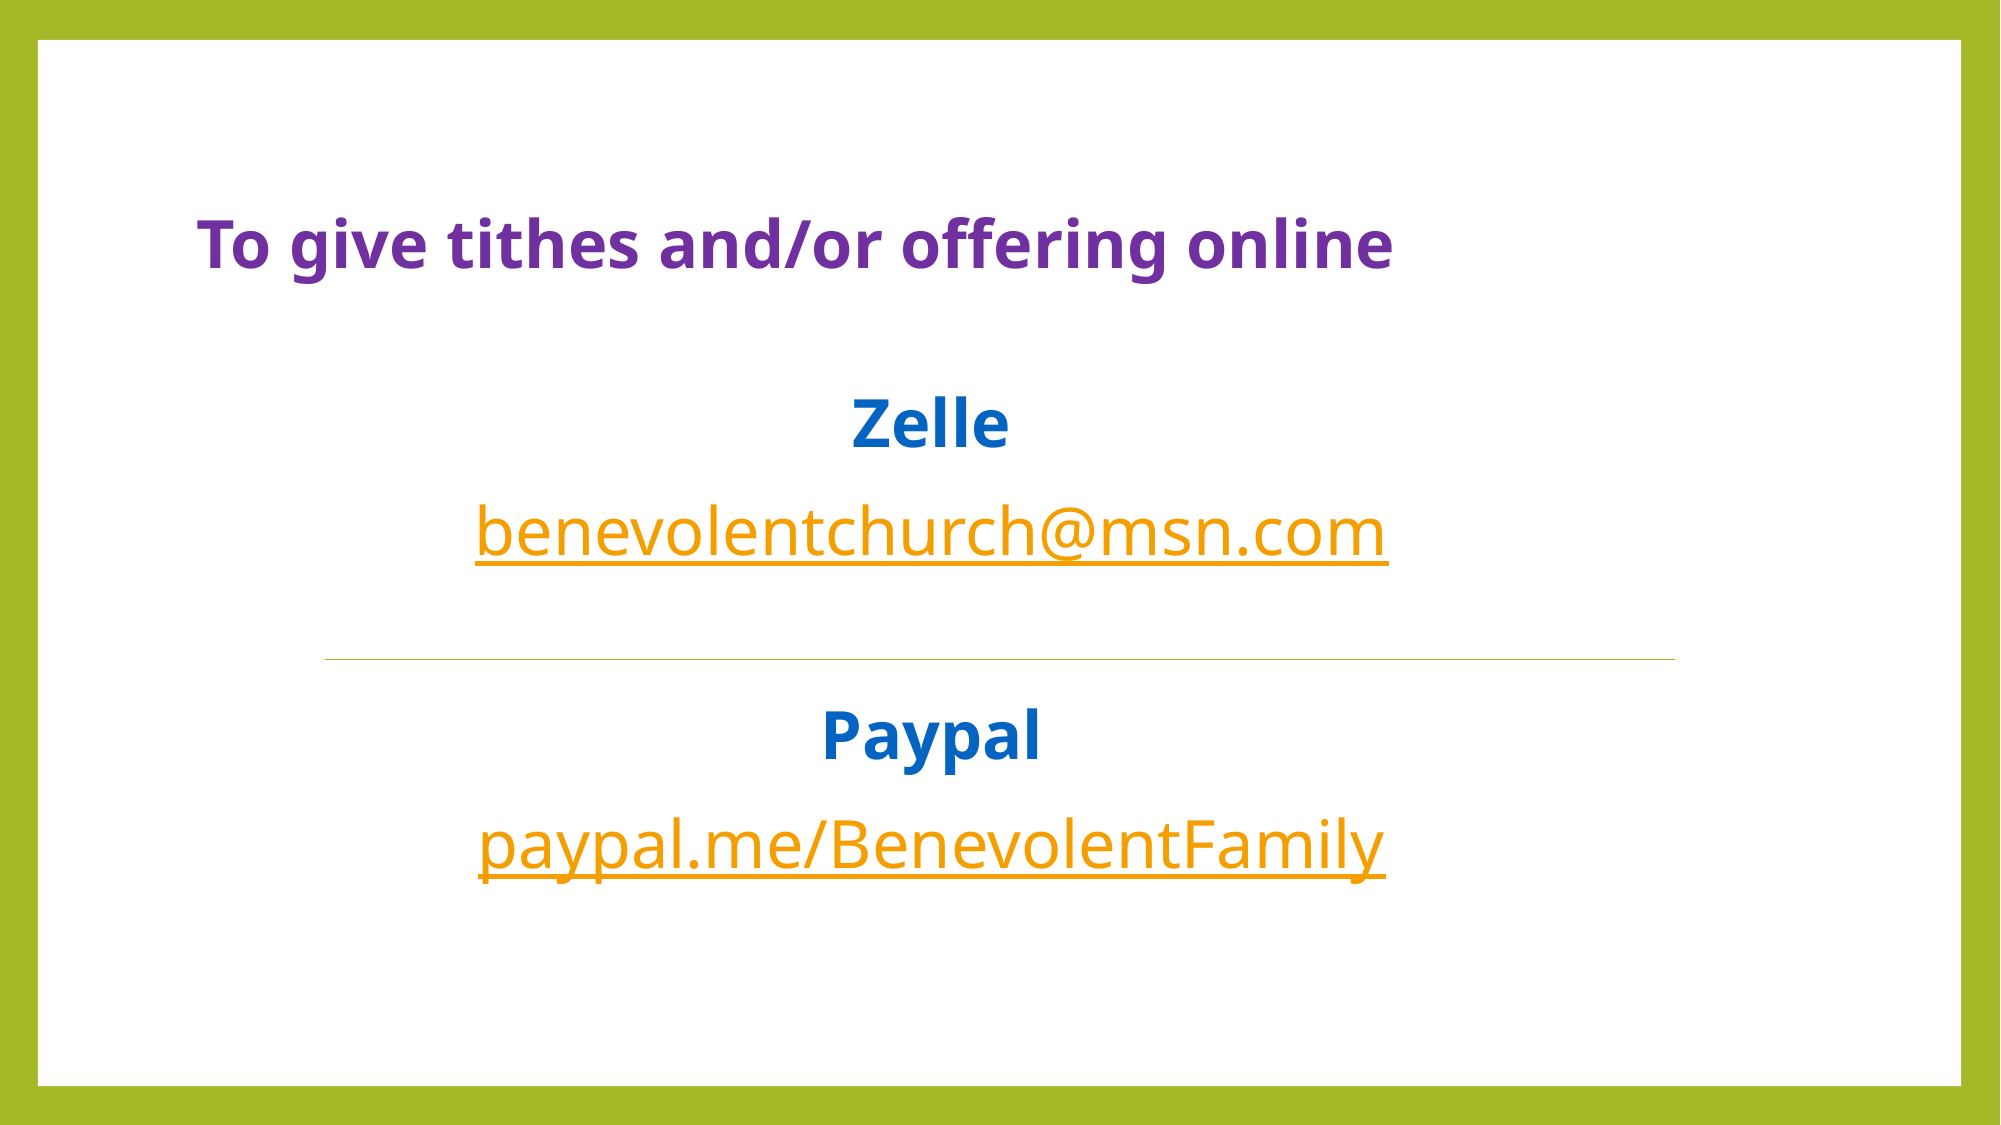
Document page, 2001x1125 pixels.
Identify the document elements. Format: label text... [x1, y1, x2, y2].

list Zelle benevolentchurch@msn.com Paypal paypal.me/BenevolentFamily [181, 381, 1682, 765]
title To give tithes and/or offering online [181, 122, 1682, 290]
